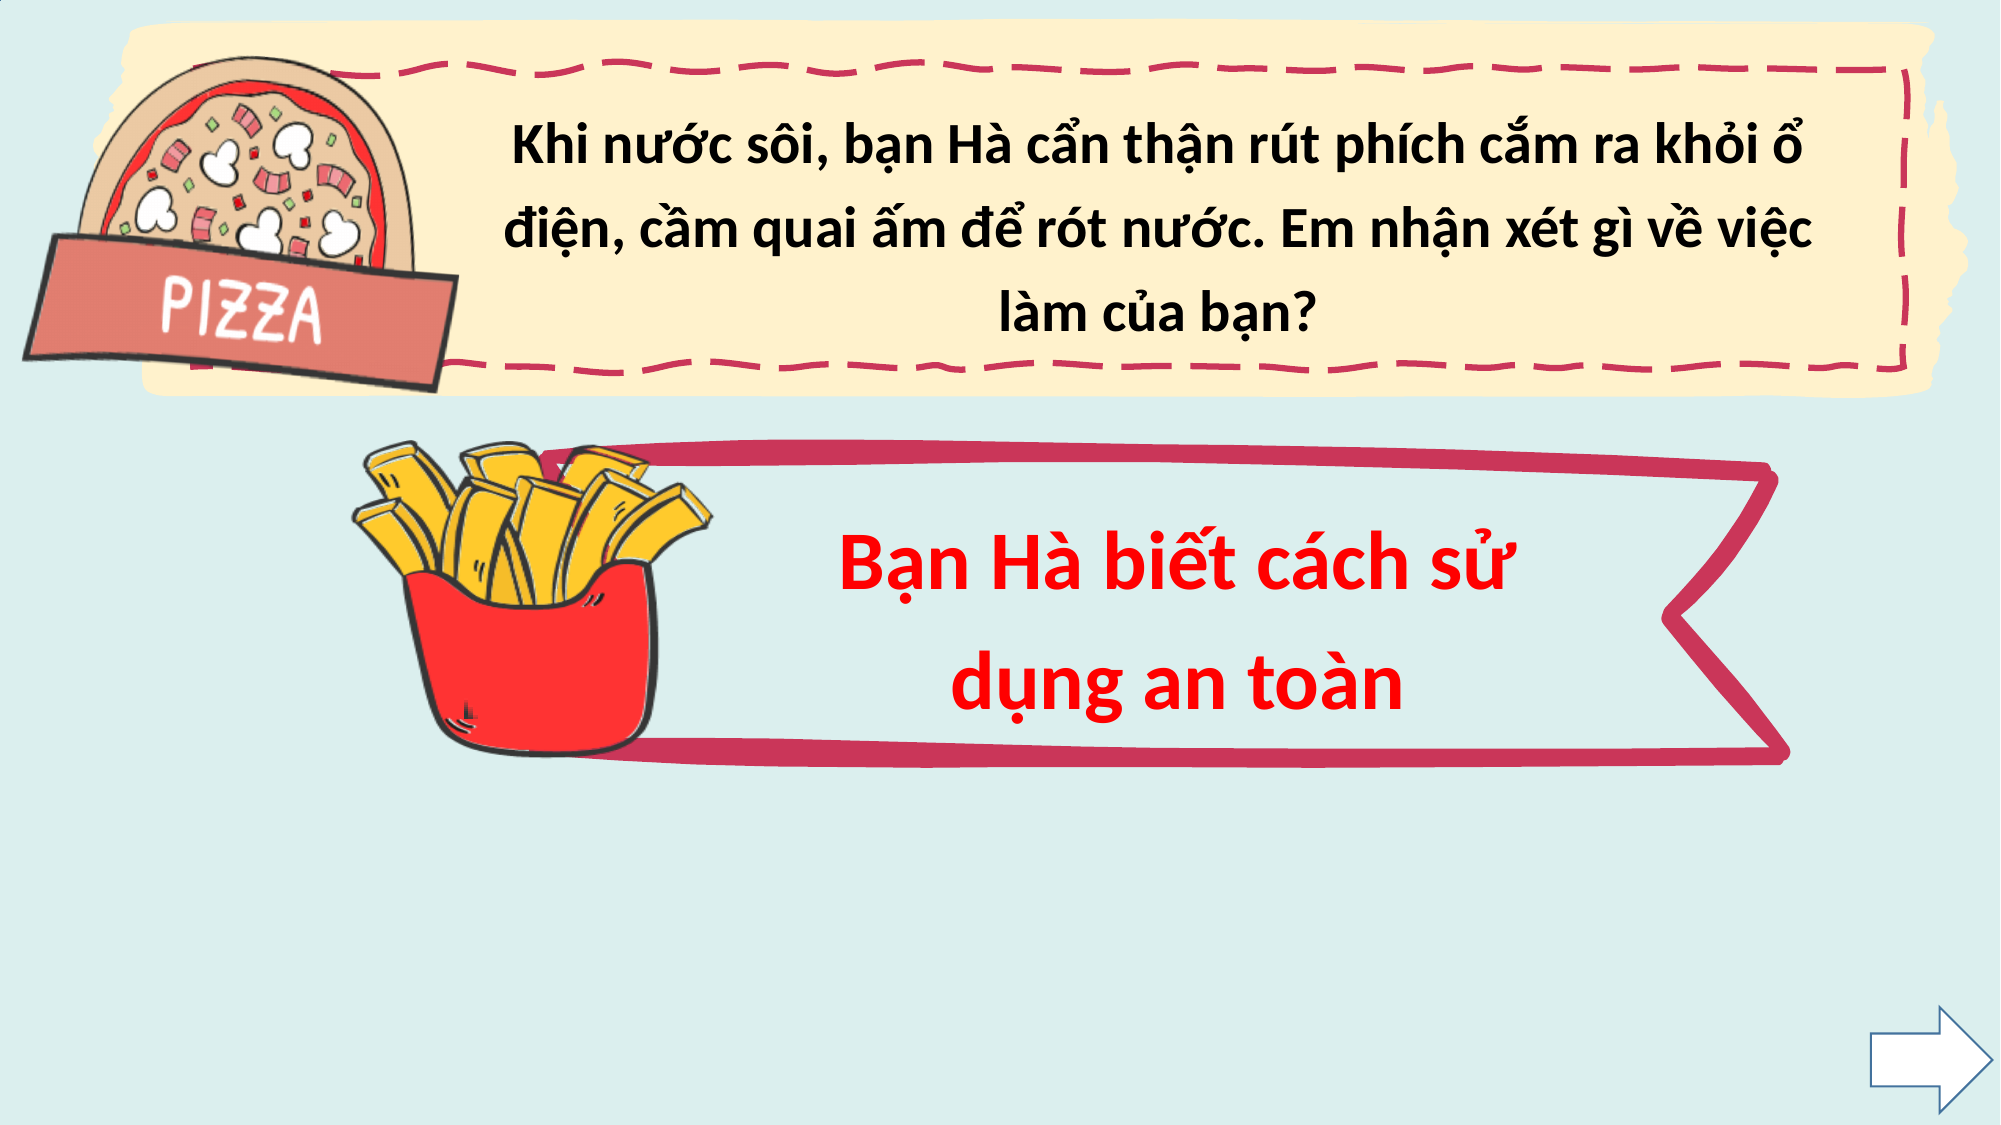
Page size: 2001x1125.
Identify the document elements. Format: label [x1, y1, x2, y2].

text_box [342, 440, 1790, 825]
picture [0, 0, 2001, 1125]
text_box [31, 18, 1969, 416]
text_box [1869, 1004, 1994, 1116]
